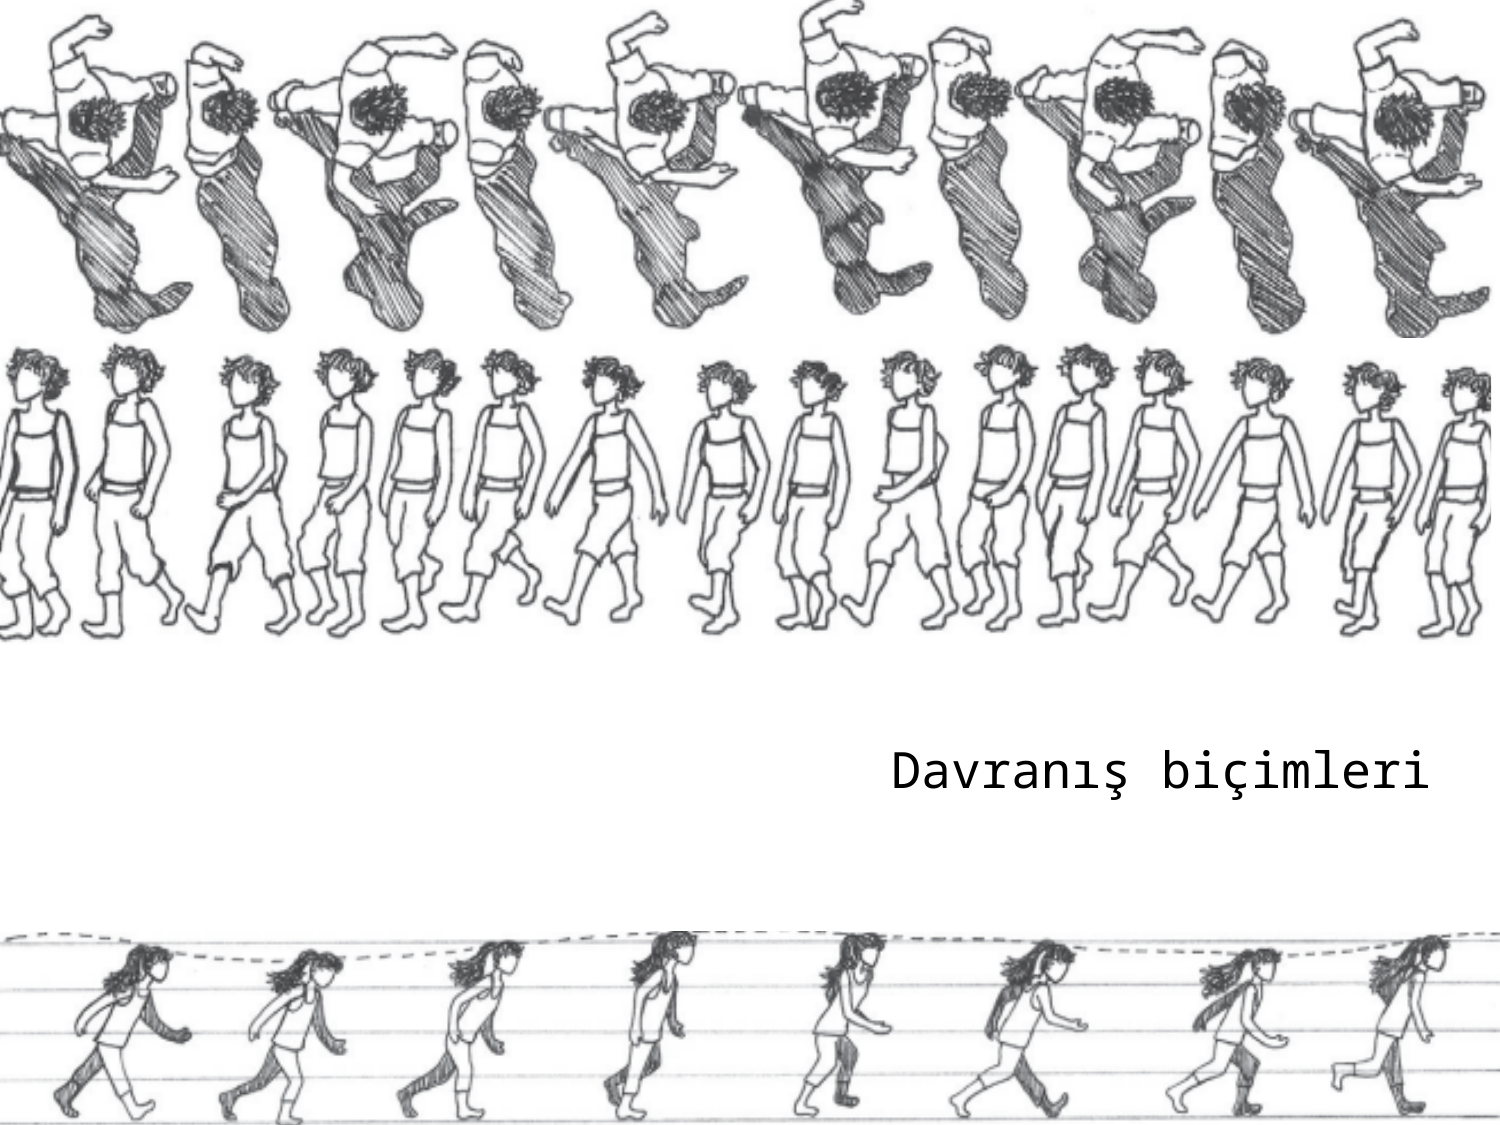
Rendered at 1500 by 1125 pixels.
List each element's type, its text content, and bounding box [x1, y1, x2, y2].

picture [0, 0, 1500, 645]
picture [0, 931, 1500, 1125]
text_box Davranış biçimleri [57, 738, 1447, 803]
